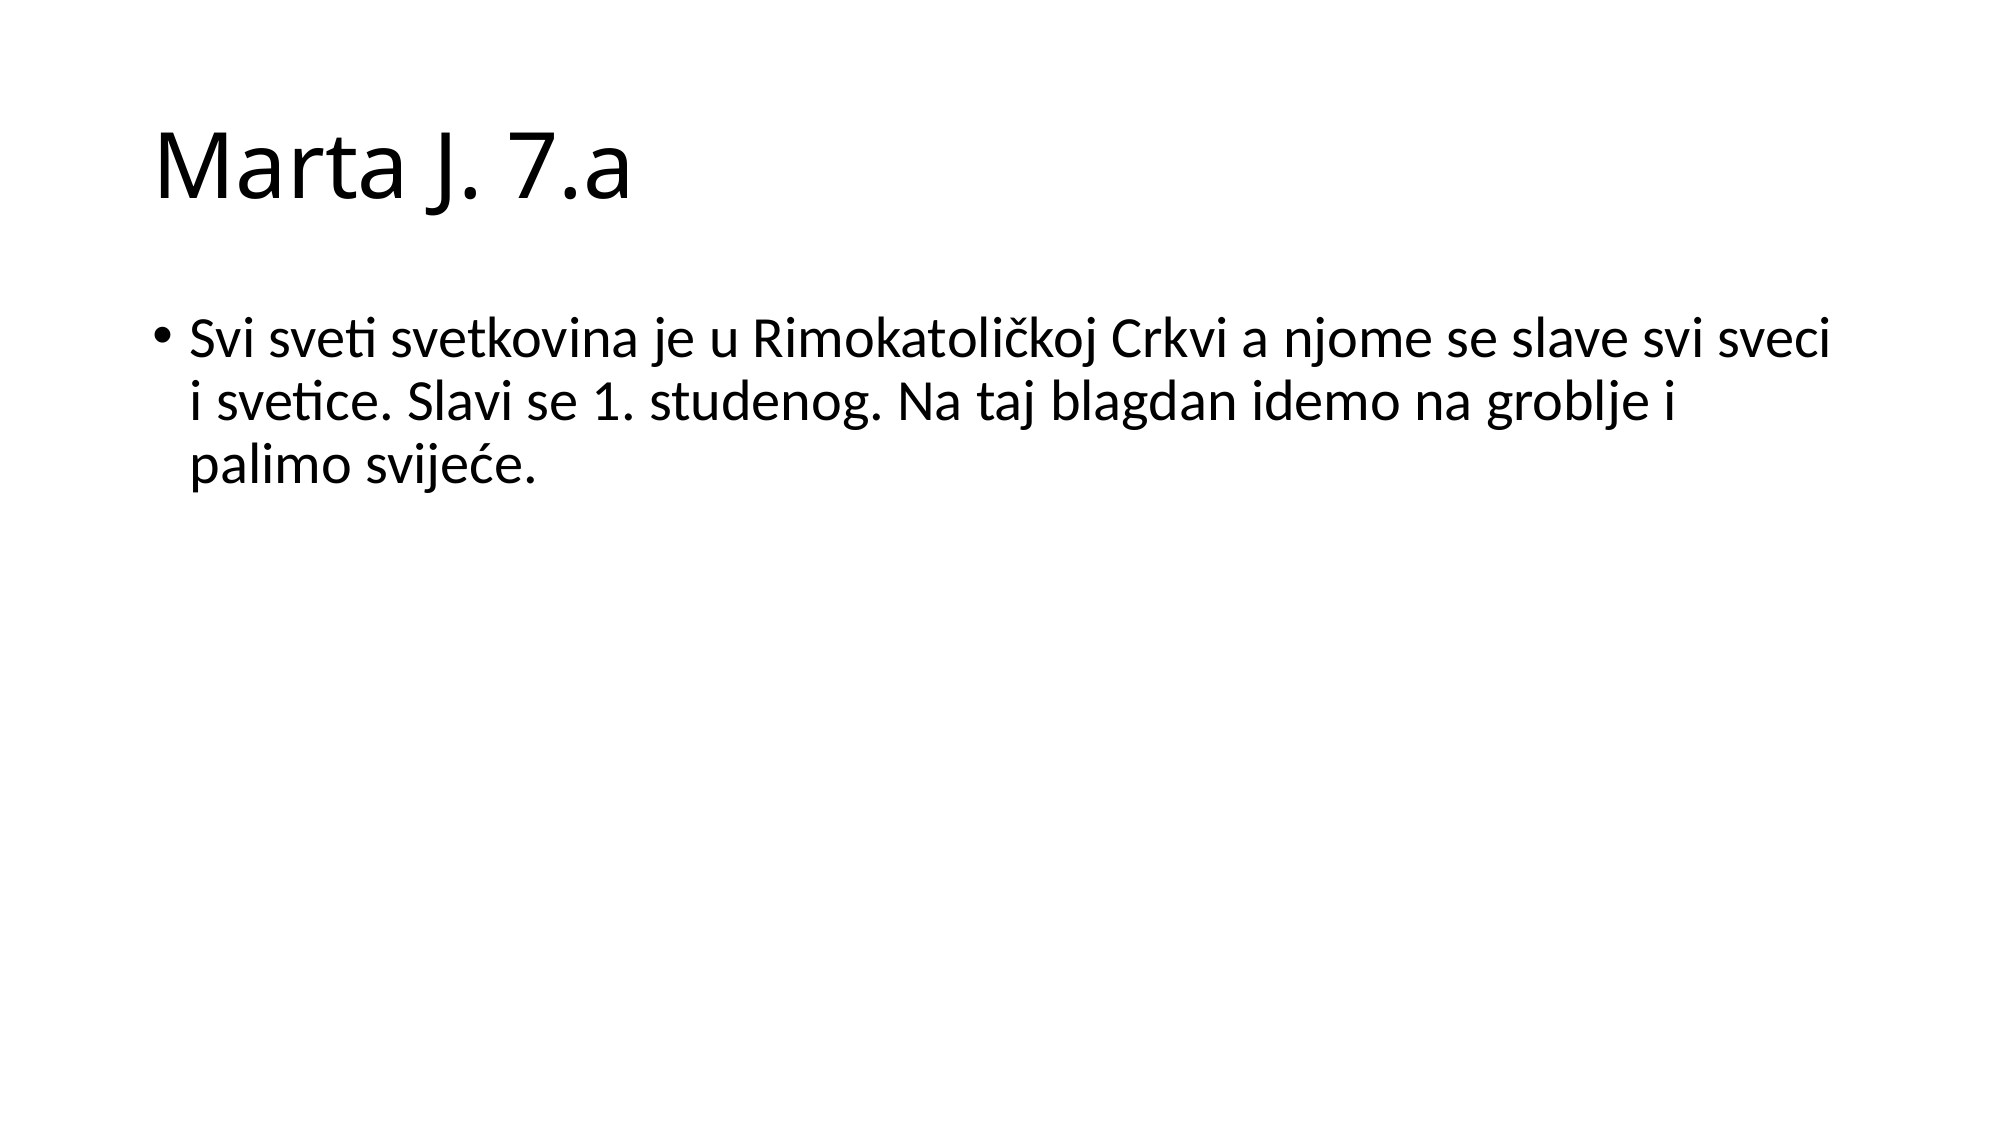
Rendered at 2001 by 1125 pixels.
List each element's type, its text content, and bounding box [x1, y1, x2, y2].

list Svi sveti svetkovina je u Rimokatoličkoj Crkvi a njome se slave svi sveci i svetice. Slavi se 1. studenog. Na taj blagdan idemo na groblje i palimo svijeće. [137, 299, 1863, 1014]
title Marta J. 7.a [137, 59, 1863, 278]
